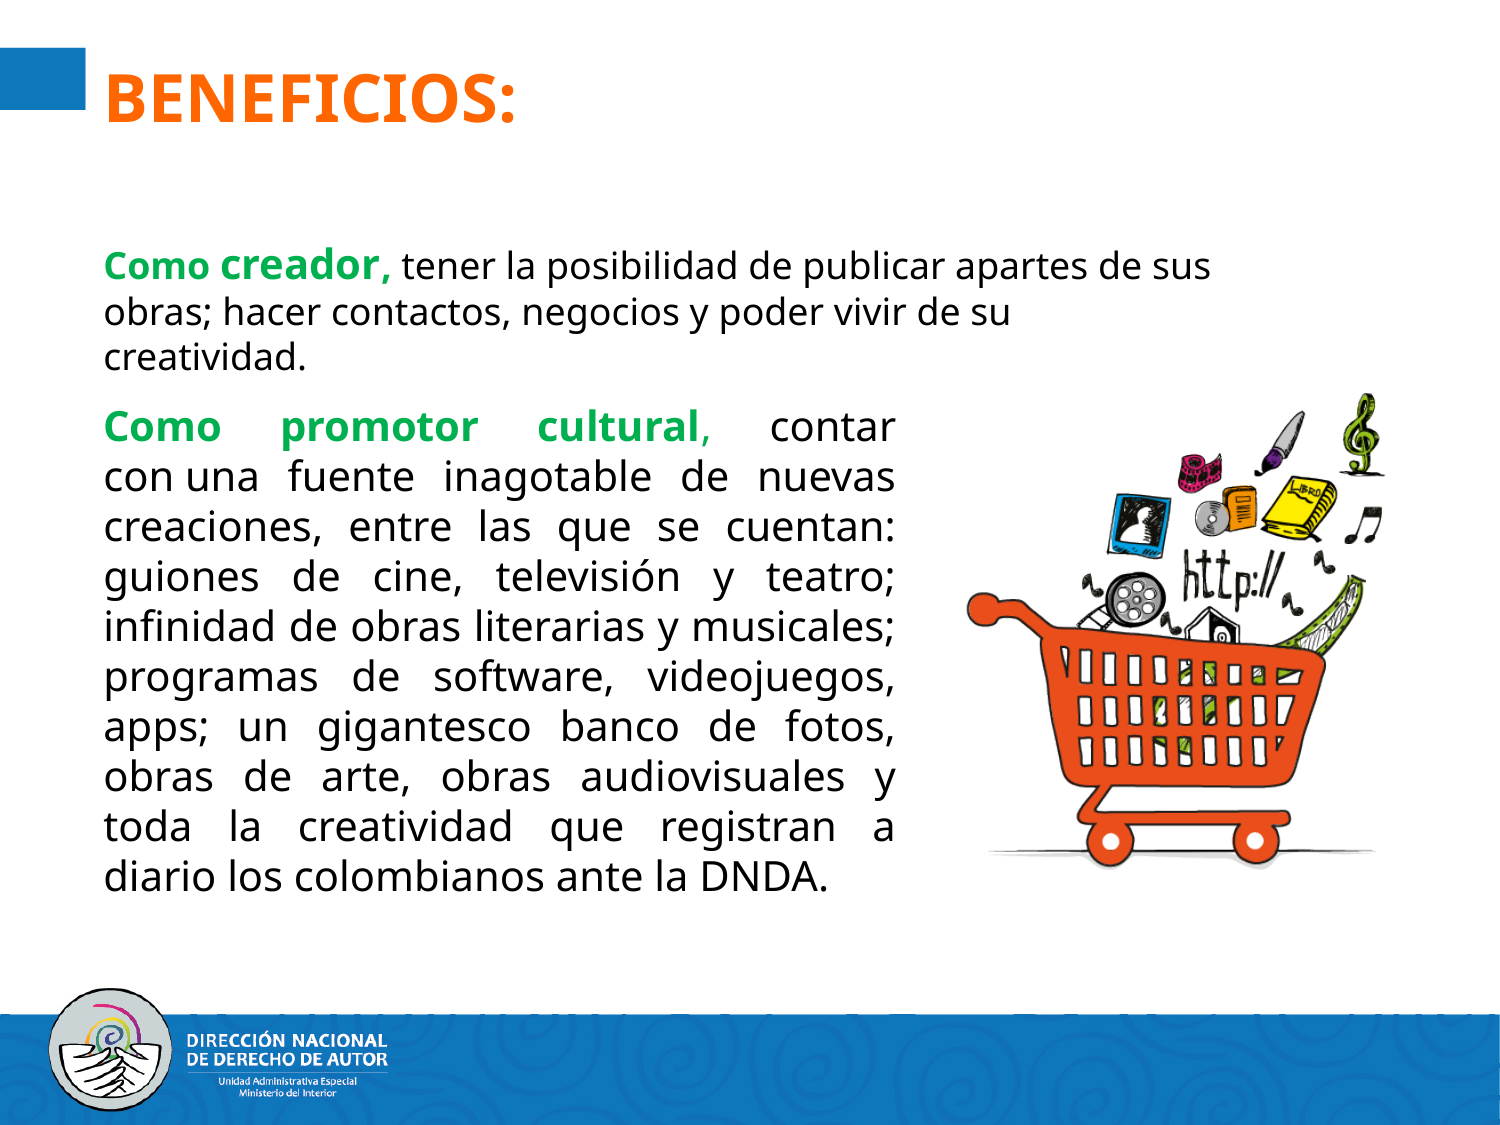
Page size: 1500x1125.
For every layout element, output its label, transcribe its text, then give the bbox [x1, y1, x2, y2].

text_box BENEFICIOS: [88, 31, 1133, 145]
text_box Como promotor cultural, contar con una fuente inagotable de nuevas creaciones, entre las que se cuentan: guiones de cine, televisión y teatro; infinidad de obras literarias y musicales; programas de software, videojuegos, apps; un gigantesco banco de fotos, obras de arte, obras audiovisuales y toda la creatividad que registran a diario los colombianos ante la DNDA. [88, 392, 911, 908]
text_box Como creador, tener la posibilidad de publicar apartes de sus obras; hacer contactos, negocios y poder vivir de su creatividad. [88, 230, 1239, 386]
picture [0, 0, 1500, 1125]
